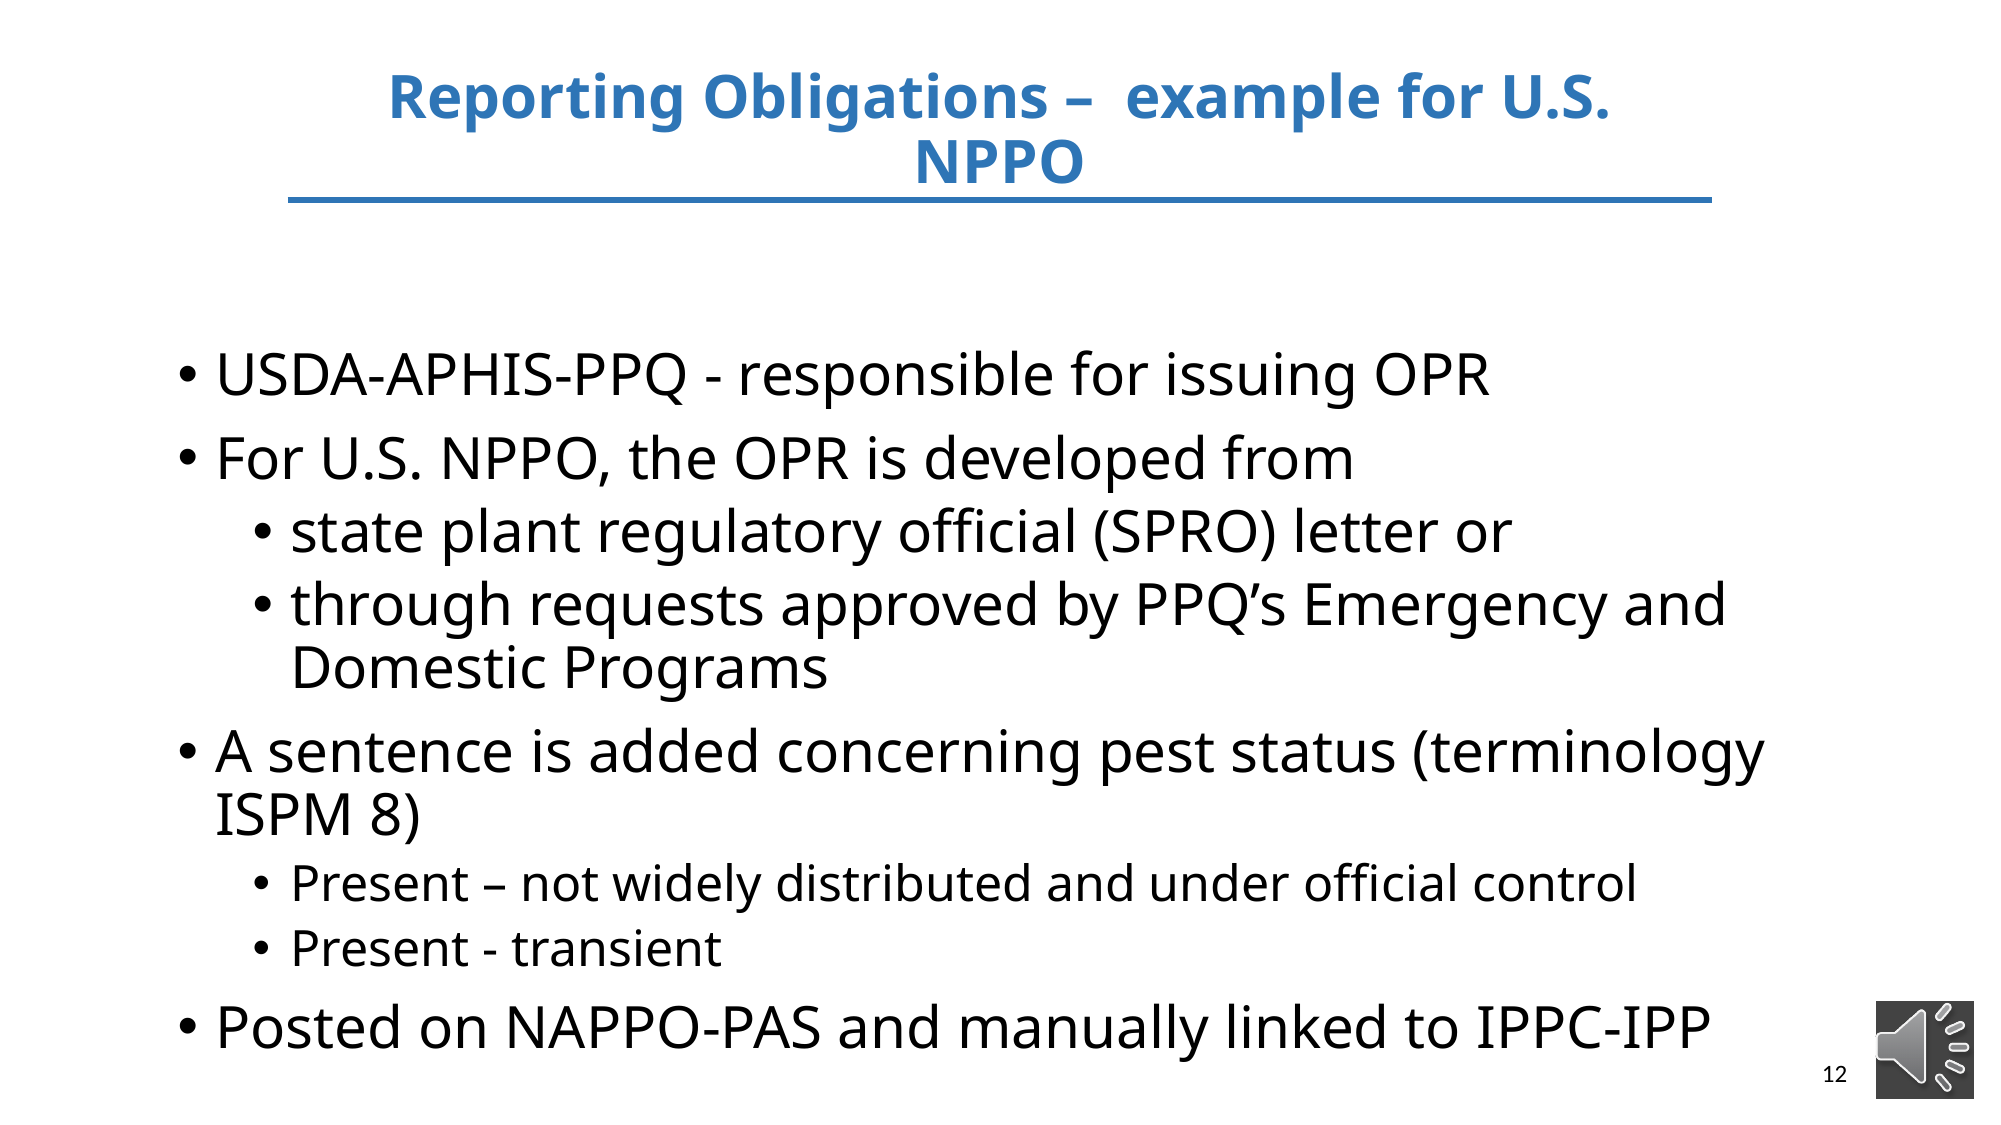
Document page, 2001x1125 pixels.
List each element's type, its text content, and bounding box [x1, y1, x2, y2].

list USDA-APHIS-PPQ - responsible for issuing OPR For U.S. NPPO, the OPR is developed from state plant regulatory official (SPRO) letter or through requests approved by PPQ’s Emergency and Domestic Programs A sentence is added concerning pest status (terminology ISPM 8) Present – not widely distributed and under official control Present - transient Posted on NAPPO-PAS and manually linked to IPPC-IPP [162, 337, 1863, 988]
slide_number 12 [1412, 1042, 1863, 1103]
title Reporting Obligations – example for U.S. NPPO [324, 58, 1675, 197]
picture [1874, 999, 1975, 1100]
